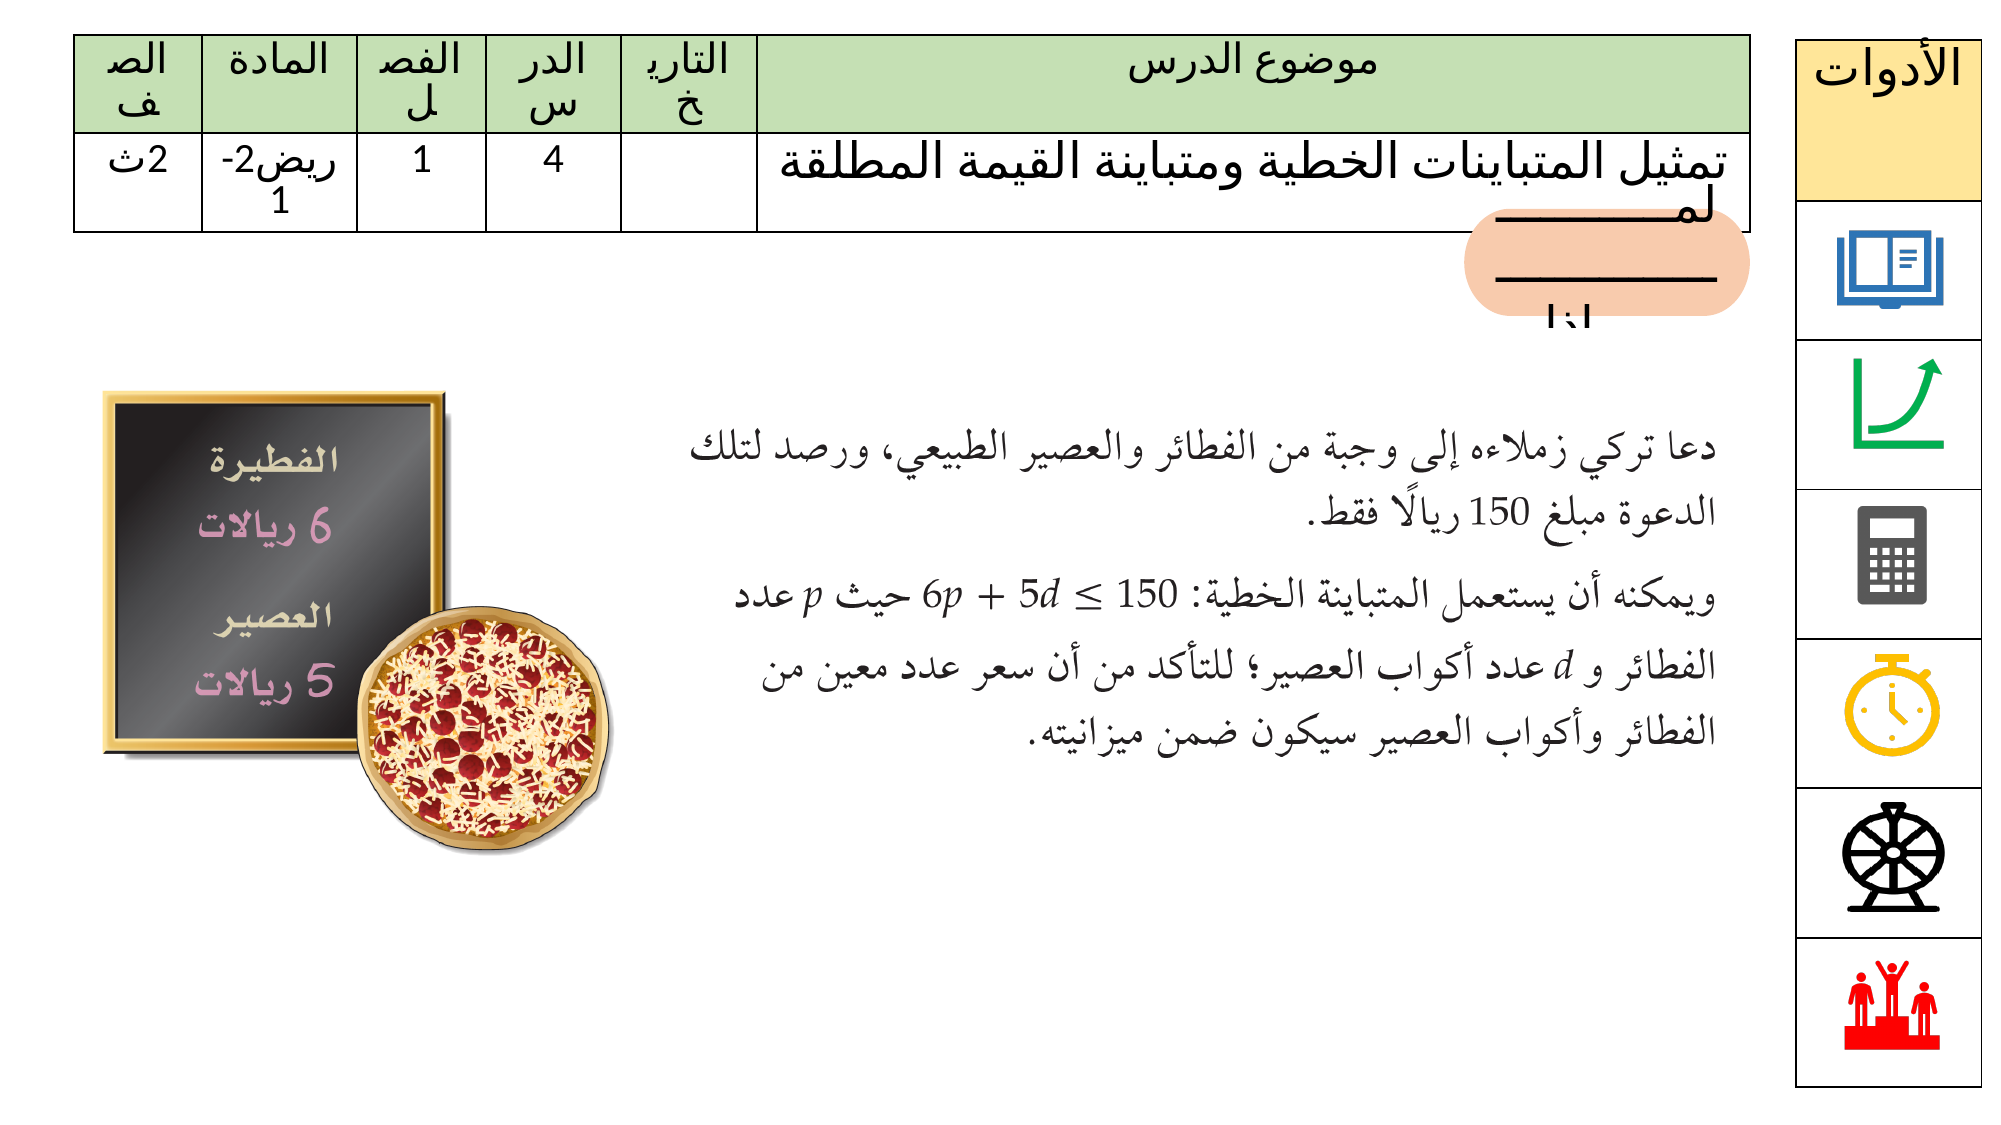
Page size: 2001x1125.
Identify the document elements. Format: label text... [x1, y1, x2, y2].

picture [1835, 340, 1962, 467]
picture [1827, 802, 1961, 912]
picture [1833, 496, 1951, 614]
picture [1825, 642, 1959, 768]
picture [1832, 211, 1948, 327]
text_box لمــــــــــــــــــــــــــــــــاذا [1463, 207, 1751, 283]
picture [1835, 948, 1949, 1062]
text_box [58, 283, 1751, 883]
